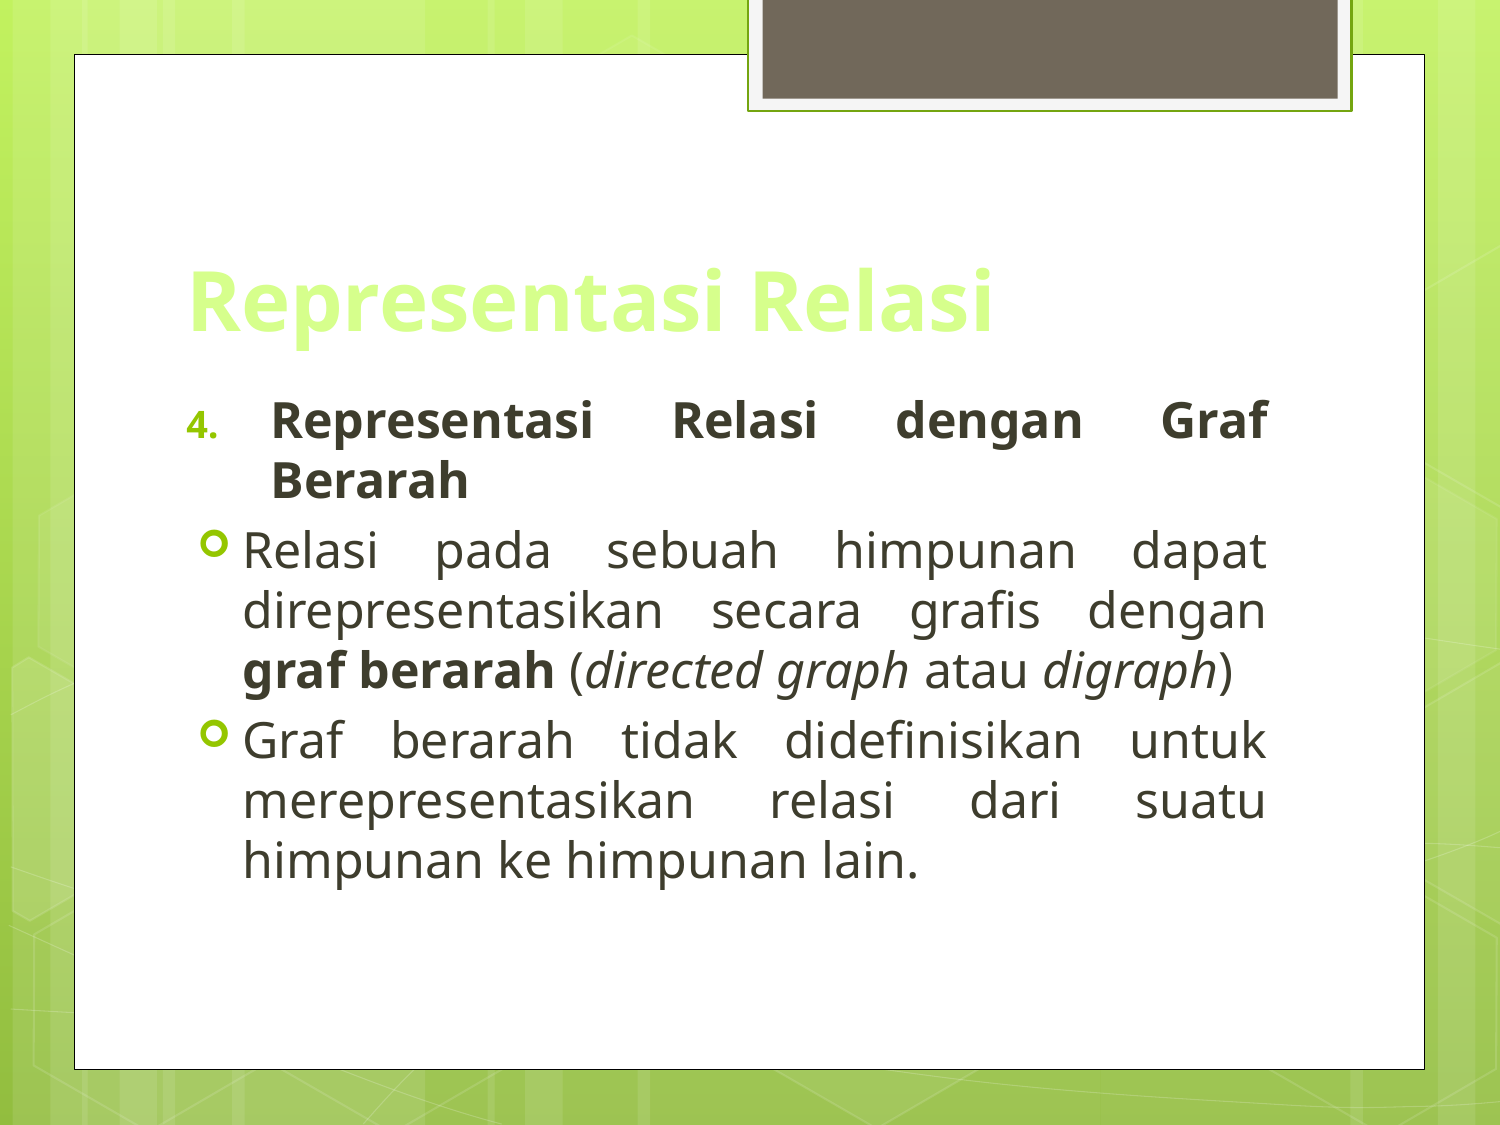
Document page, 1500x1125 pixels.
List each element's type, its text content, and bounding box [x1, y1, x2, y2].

list Representasi Relasi dengan Graf Berarah Relasi pada sebuah himpunan dapat direpresentasikan secara grafis dengan graf berarah (directed graph atau digraph) Graf berarah tidak didefinisikan untuk merepresentasikan relasi dari suatu himpunan ke himpunan lain. [171, 381, 1283, 957]
title Representasi Relasi [171, 168, 1324, 357]
